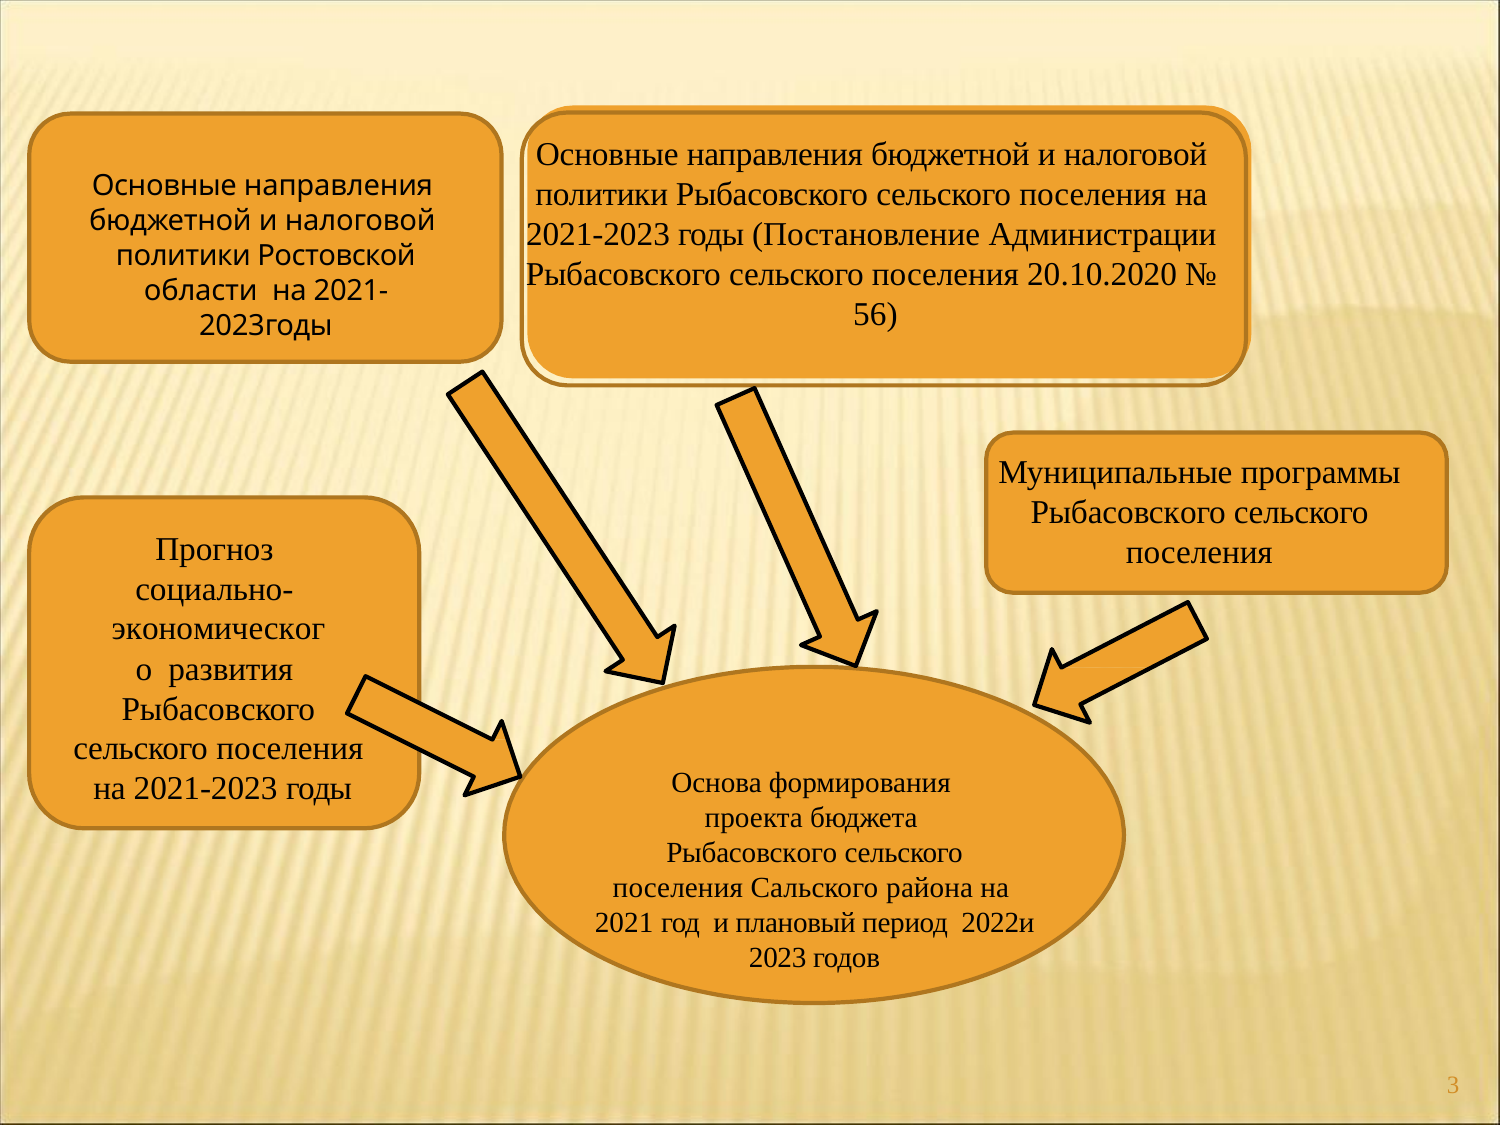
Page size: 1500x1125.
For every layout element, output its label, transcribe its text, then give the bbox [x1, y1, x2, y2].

text_box Основные направления бюджетной и налоговой политики Рыбасовского сельского поселения на 2021-2023 годы (Постановление Администрации Рыбасовского сельского поселения 20.10.2020 № 56) [517, 132, 1232, 332]
text_box 3 [1444, 1068, 1462, 1099]
text_box [29, 497, 420, 829]
text_box Основа формирования проекта бюджета Рыбасовского сельского поселения Сальского района на 2021 год и плановый период 2022и 2023 годов [591, 763, 1037, 974]
picture [0, 0, 1500, 1125]
text_box [640, 974, 989, 1003]
text_box Прогноз социально- экономического развития Рыбасовского сельского поселения на 2021-2023 годы [69, 526, 367, 807]
text_box [347, 676, 521, 796]
text_box [29, 113, 502, 362]
text_box [521, 112, 1247, 386]
text_box [534, 105, 1252, 362]
text_box [504, 666, 1124, 952]
text_box Муниципальные программы Рыбасовского сельского поселения [993, 450, 1405, 571]
text_box [986, 432, 1447, 593]
text_box [447, 371, 675, 684]
text_box Основные направления бюджетной и налоговой политики Ростовской области на 2021-2023годы [78, 166, 452, 342]
text_box [716, 388, 877, 667]
text_box [1034, 602, 1207, 723]
